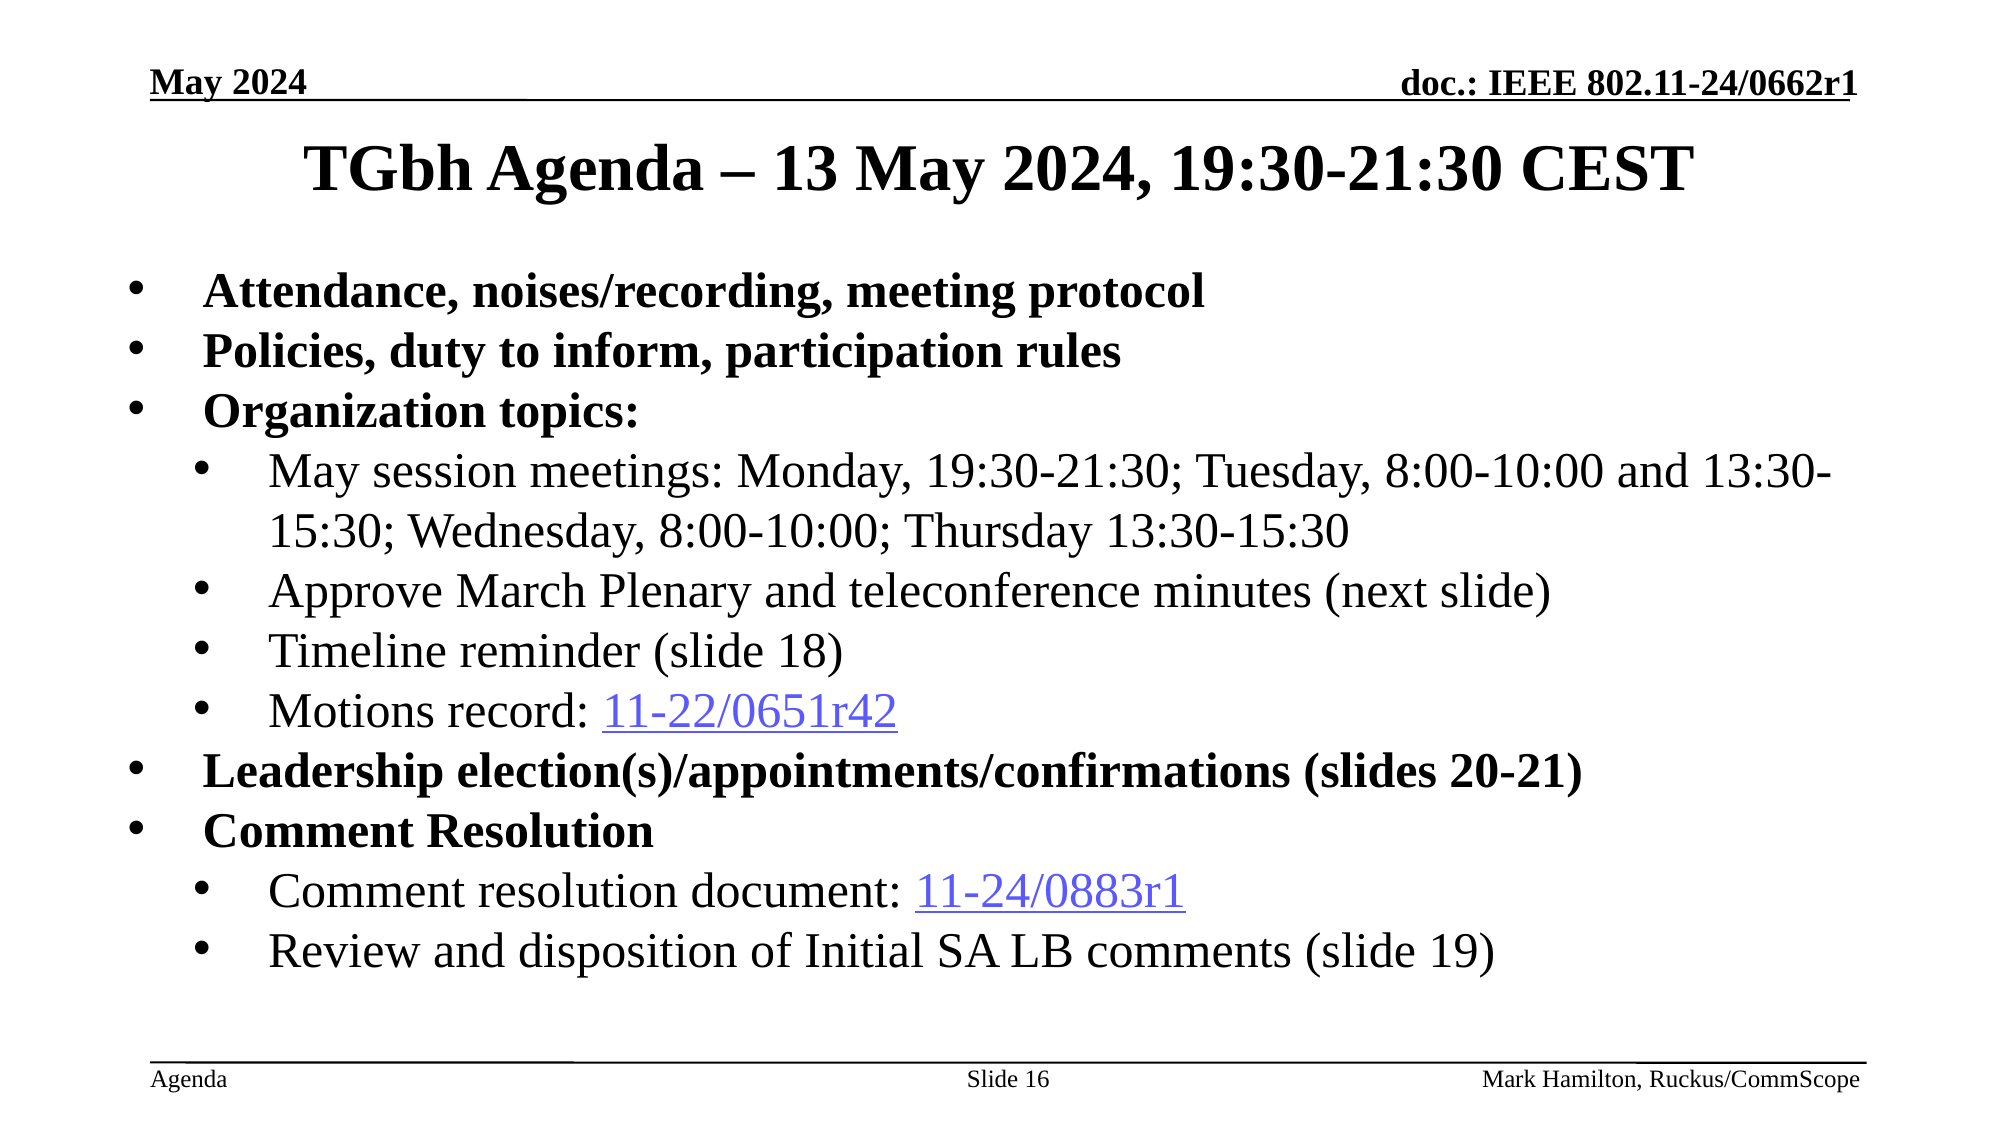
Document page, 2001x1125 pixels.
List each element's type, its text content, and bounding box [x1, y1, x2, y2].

slide_number Slide 16 [950, 1061, 1067, 1123]
title TGbh Agenda – 13 May 2024, 19:30-21:30 CEST [149, 124, 1850, 204]
list Attendance, noises/recording, meeting protocol Policies, duty to inform, participation rules Organization topics: May session meetings: Monday, 19:30-21:30; Tuesday, 8:00-10:00 and 13:30-15:30; Wednesday, 8:00-10:00; Thursday 13:30-15:30 Approve March Plenary and teleconference minutes (next slide) Timeline reminder (slide 18) Motions record: 11-22/0651r42 Leadership election(s)/appointments/confirmations (slides 20-21) Comment Resolution Comment resolution document: 11-24/0883r1 Review and disposition of Initial SA LB comments (slide 19) [112, 249, 1926, 1063]
